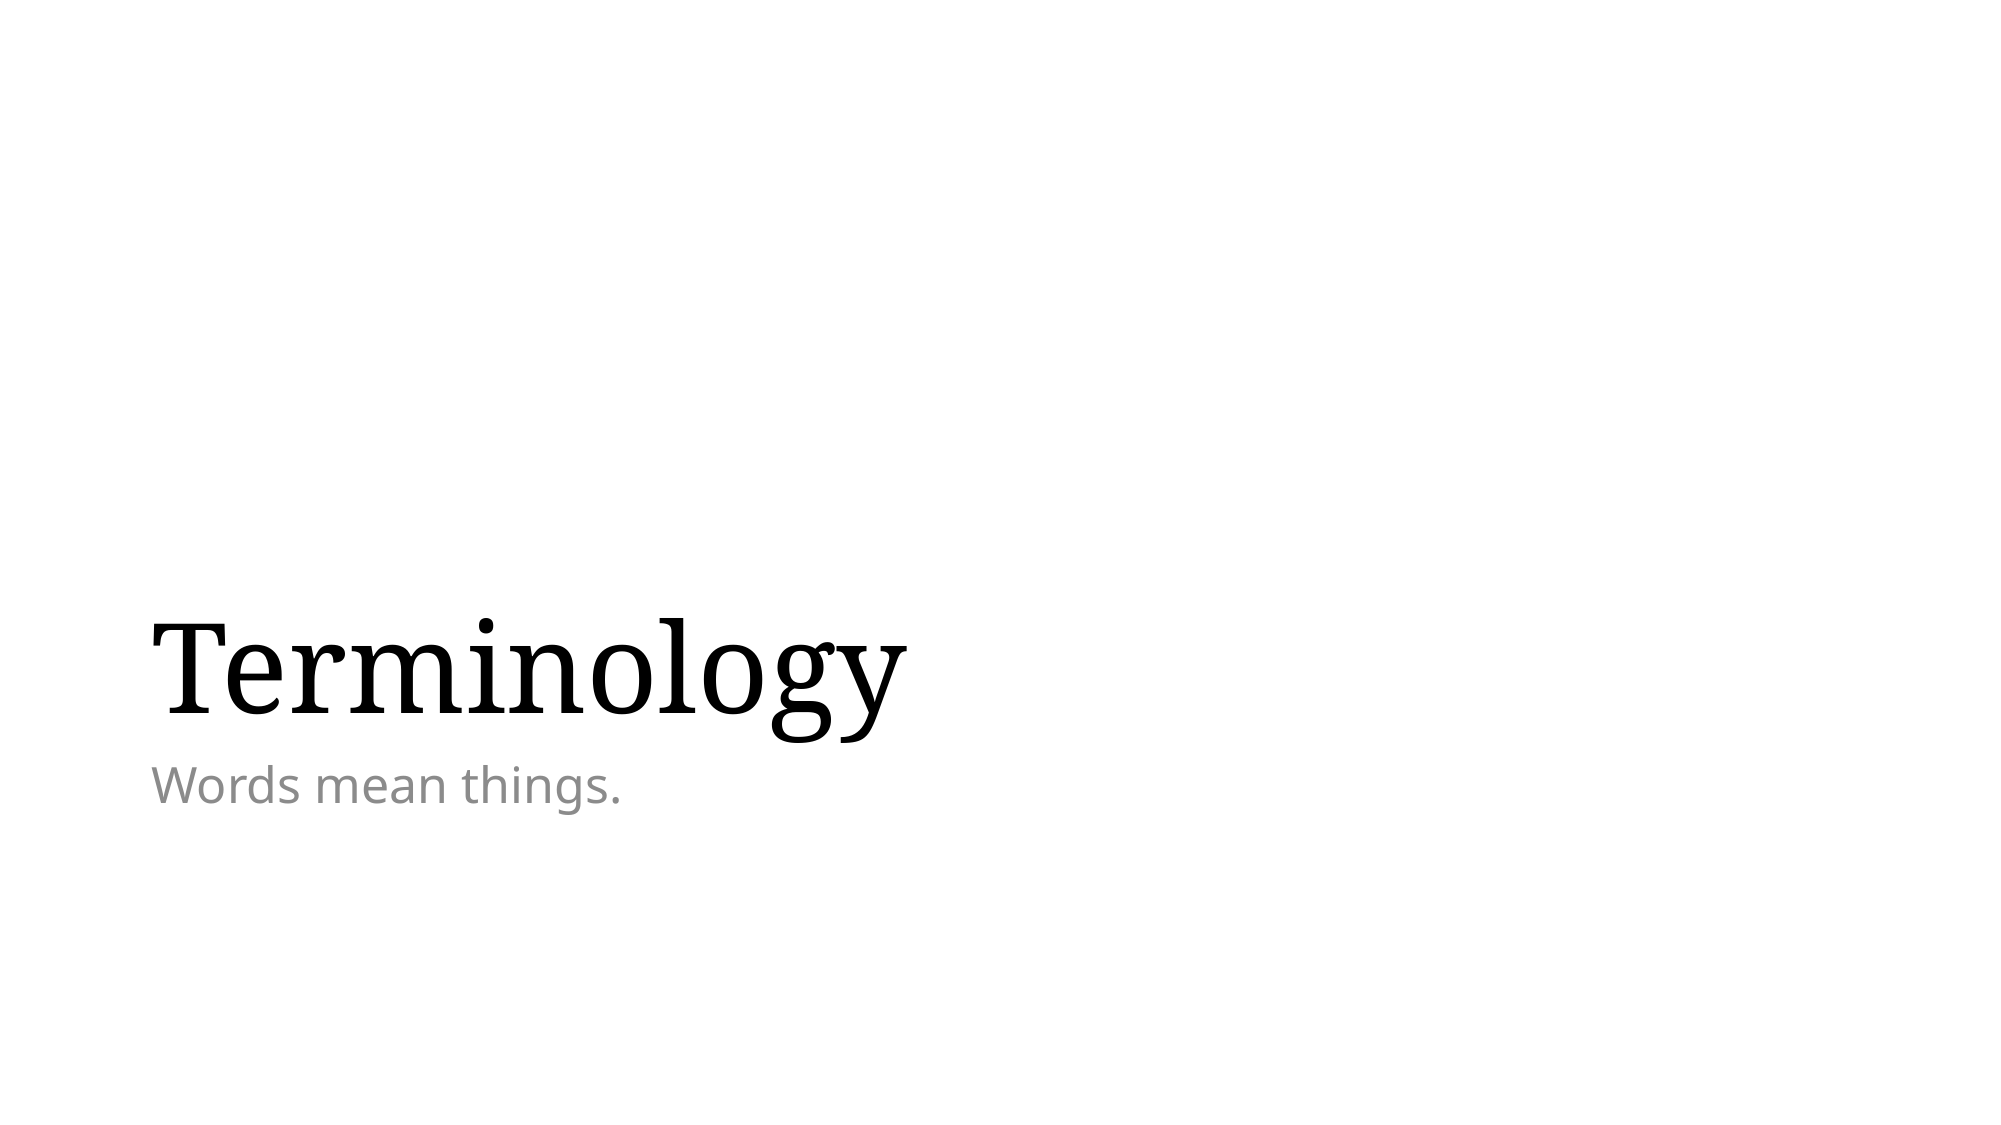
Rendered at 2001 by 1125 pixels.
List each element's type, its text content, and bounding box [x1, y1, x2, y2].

list Words mean things. [136, 752, 1862, 999]
title Terminology [136, 280, 1862, 749]
